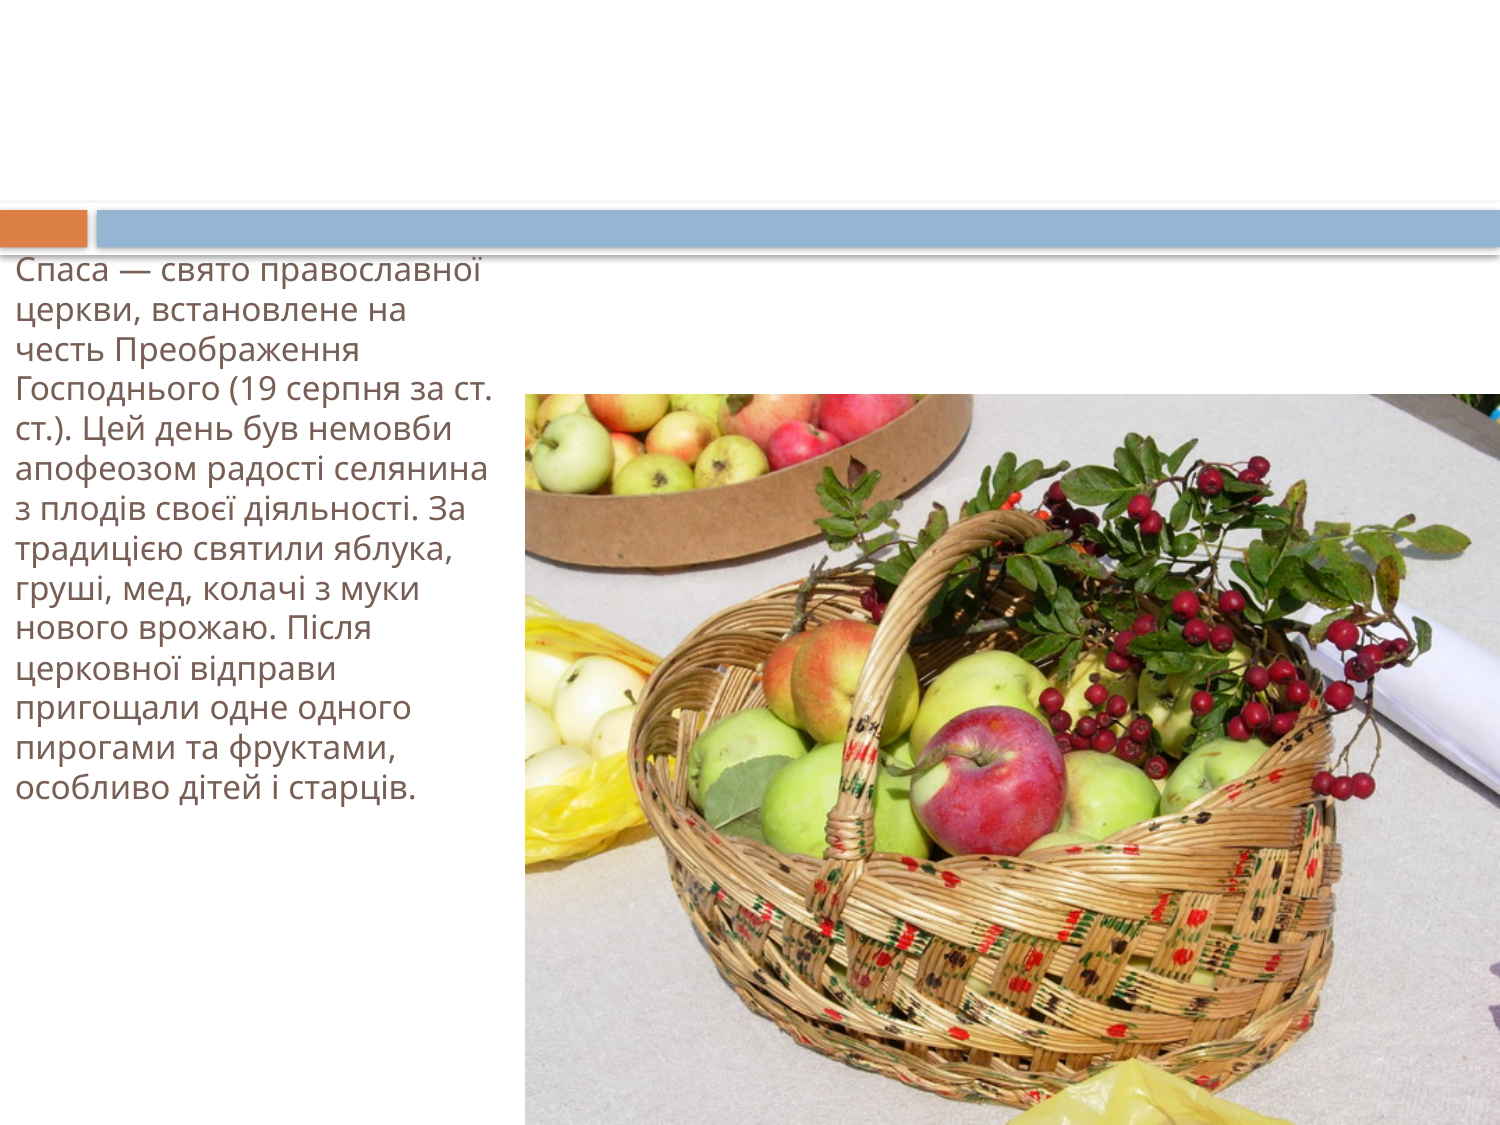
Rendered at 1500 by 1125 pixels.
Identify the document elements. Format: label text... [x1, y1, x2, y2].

picture [525, 393, 1500, 1125]
title Спаса — свято православної церкви, встановлене на честь Преображення Господнього (19 серпня за ст. ст.). Цей день був немовби апофеозом радості селянина з плодів своєї діяльності. За традицією святили яблука, груші, мед, колачі з муки нового врожаю. Після церковної відправи пригощали одне одного пирогами та фруктами, особливо дітей і старців. [0, 0, 514, 1094]
